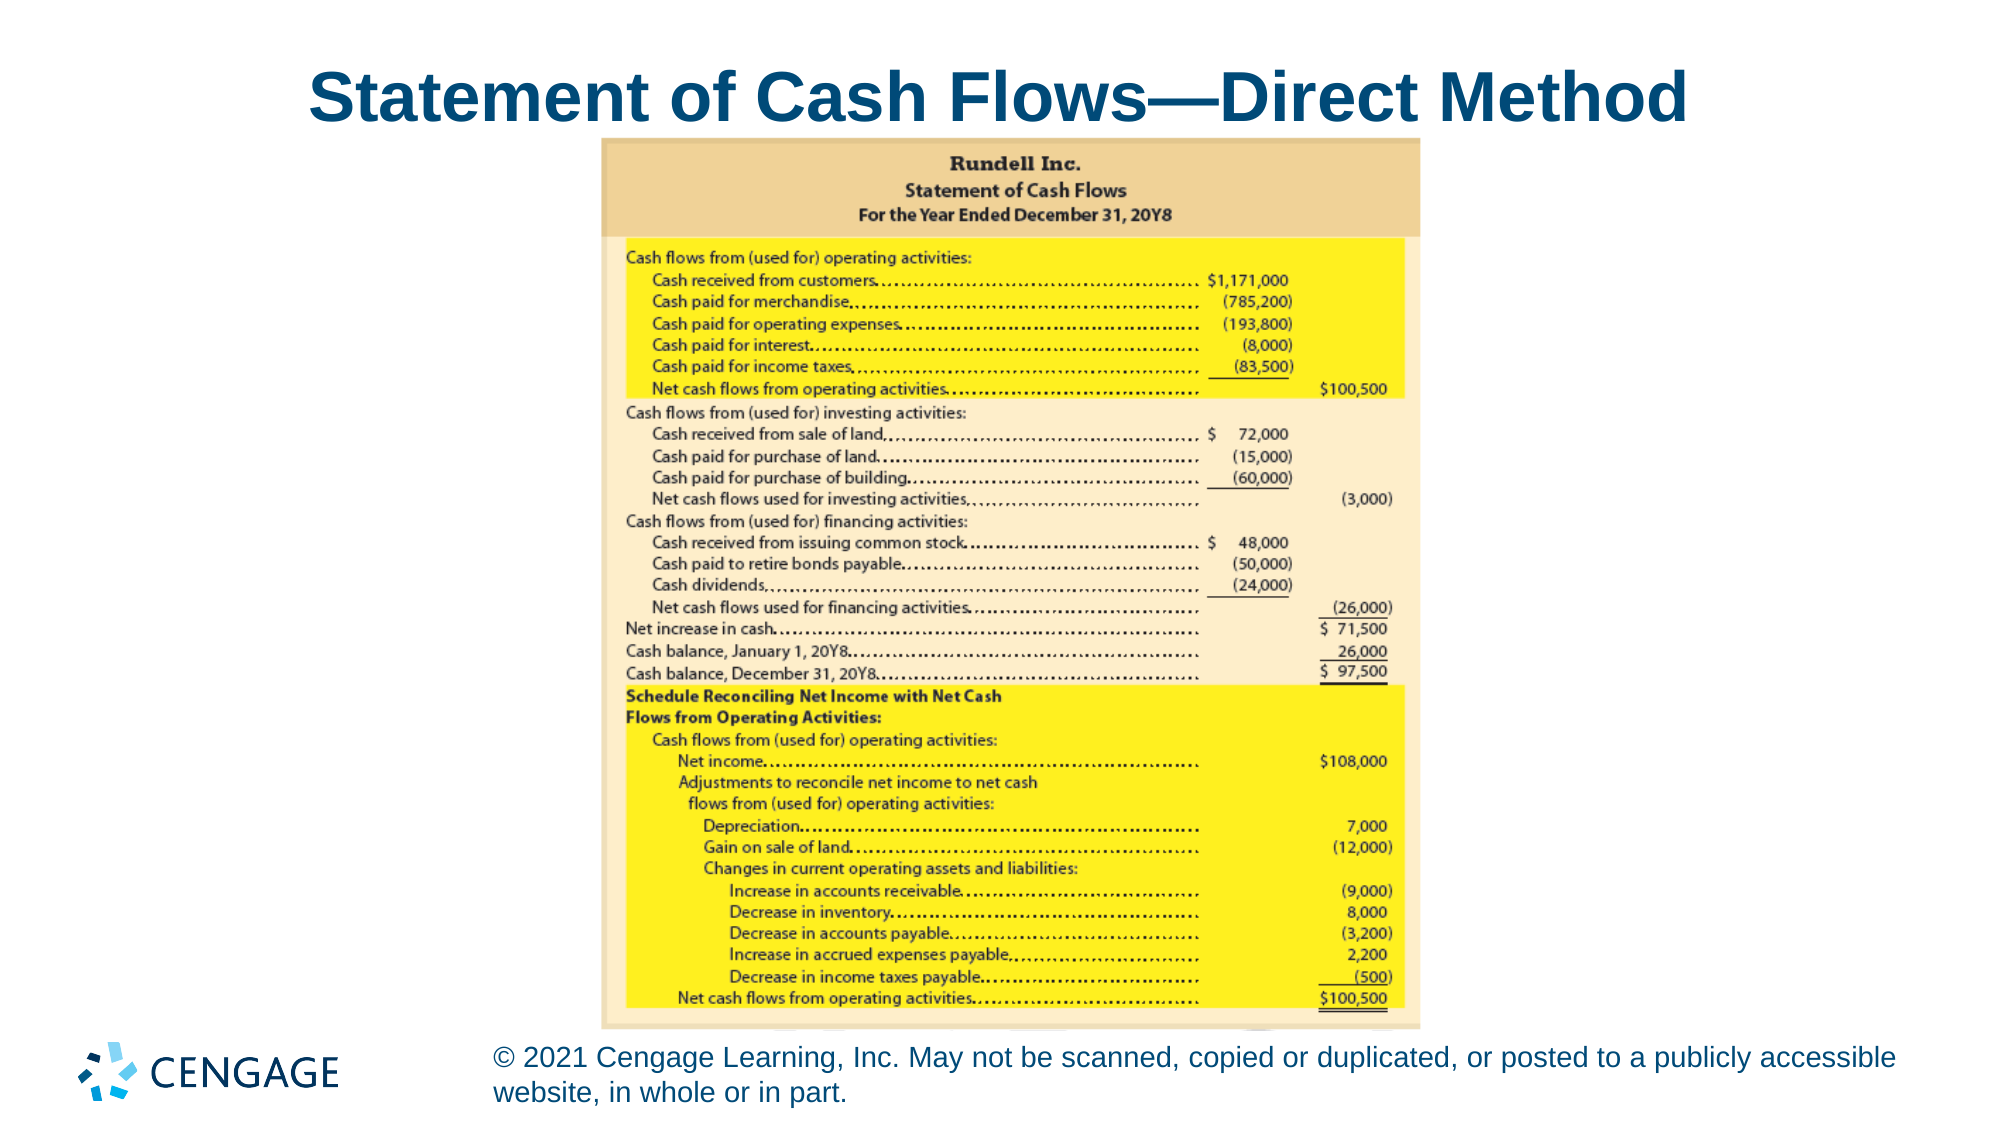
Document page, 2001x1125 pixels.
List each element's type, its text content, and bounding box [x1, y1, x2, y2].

picture [78, 1042, 338, 1101]
picture [579, 135, 1421, 1031]
title Statement of Cash Flows—Direct Method [137, 59, 1863, 171]
